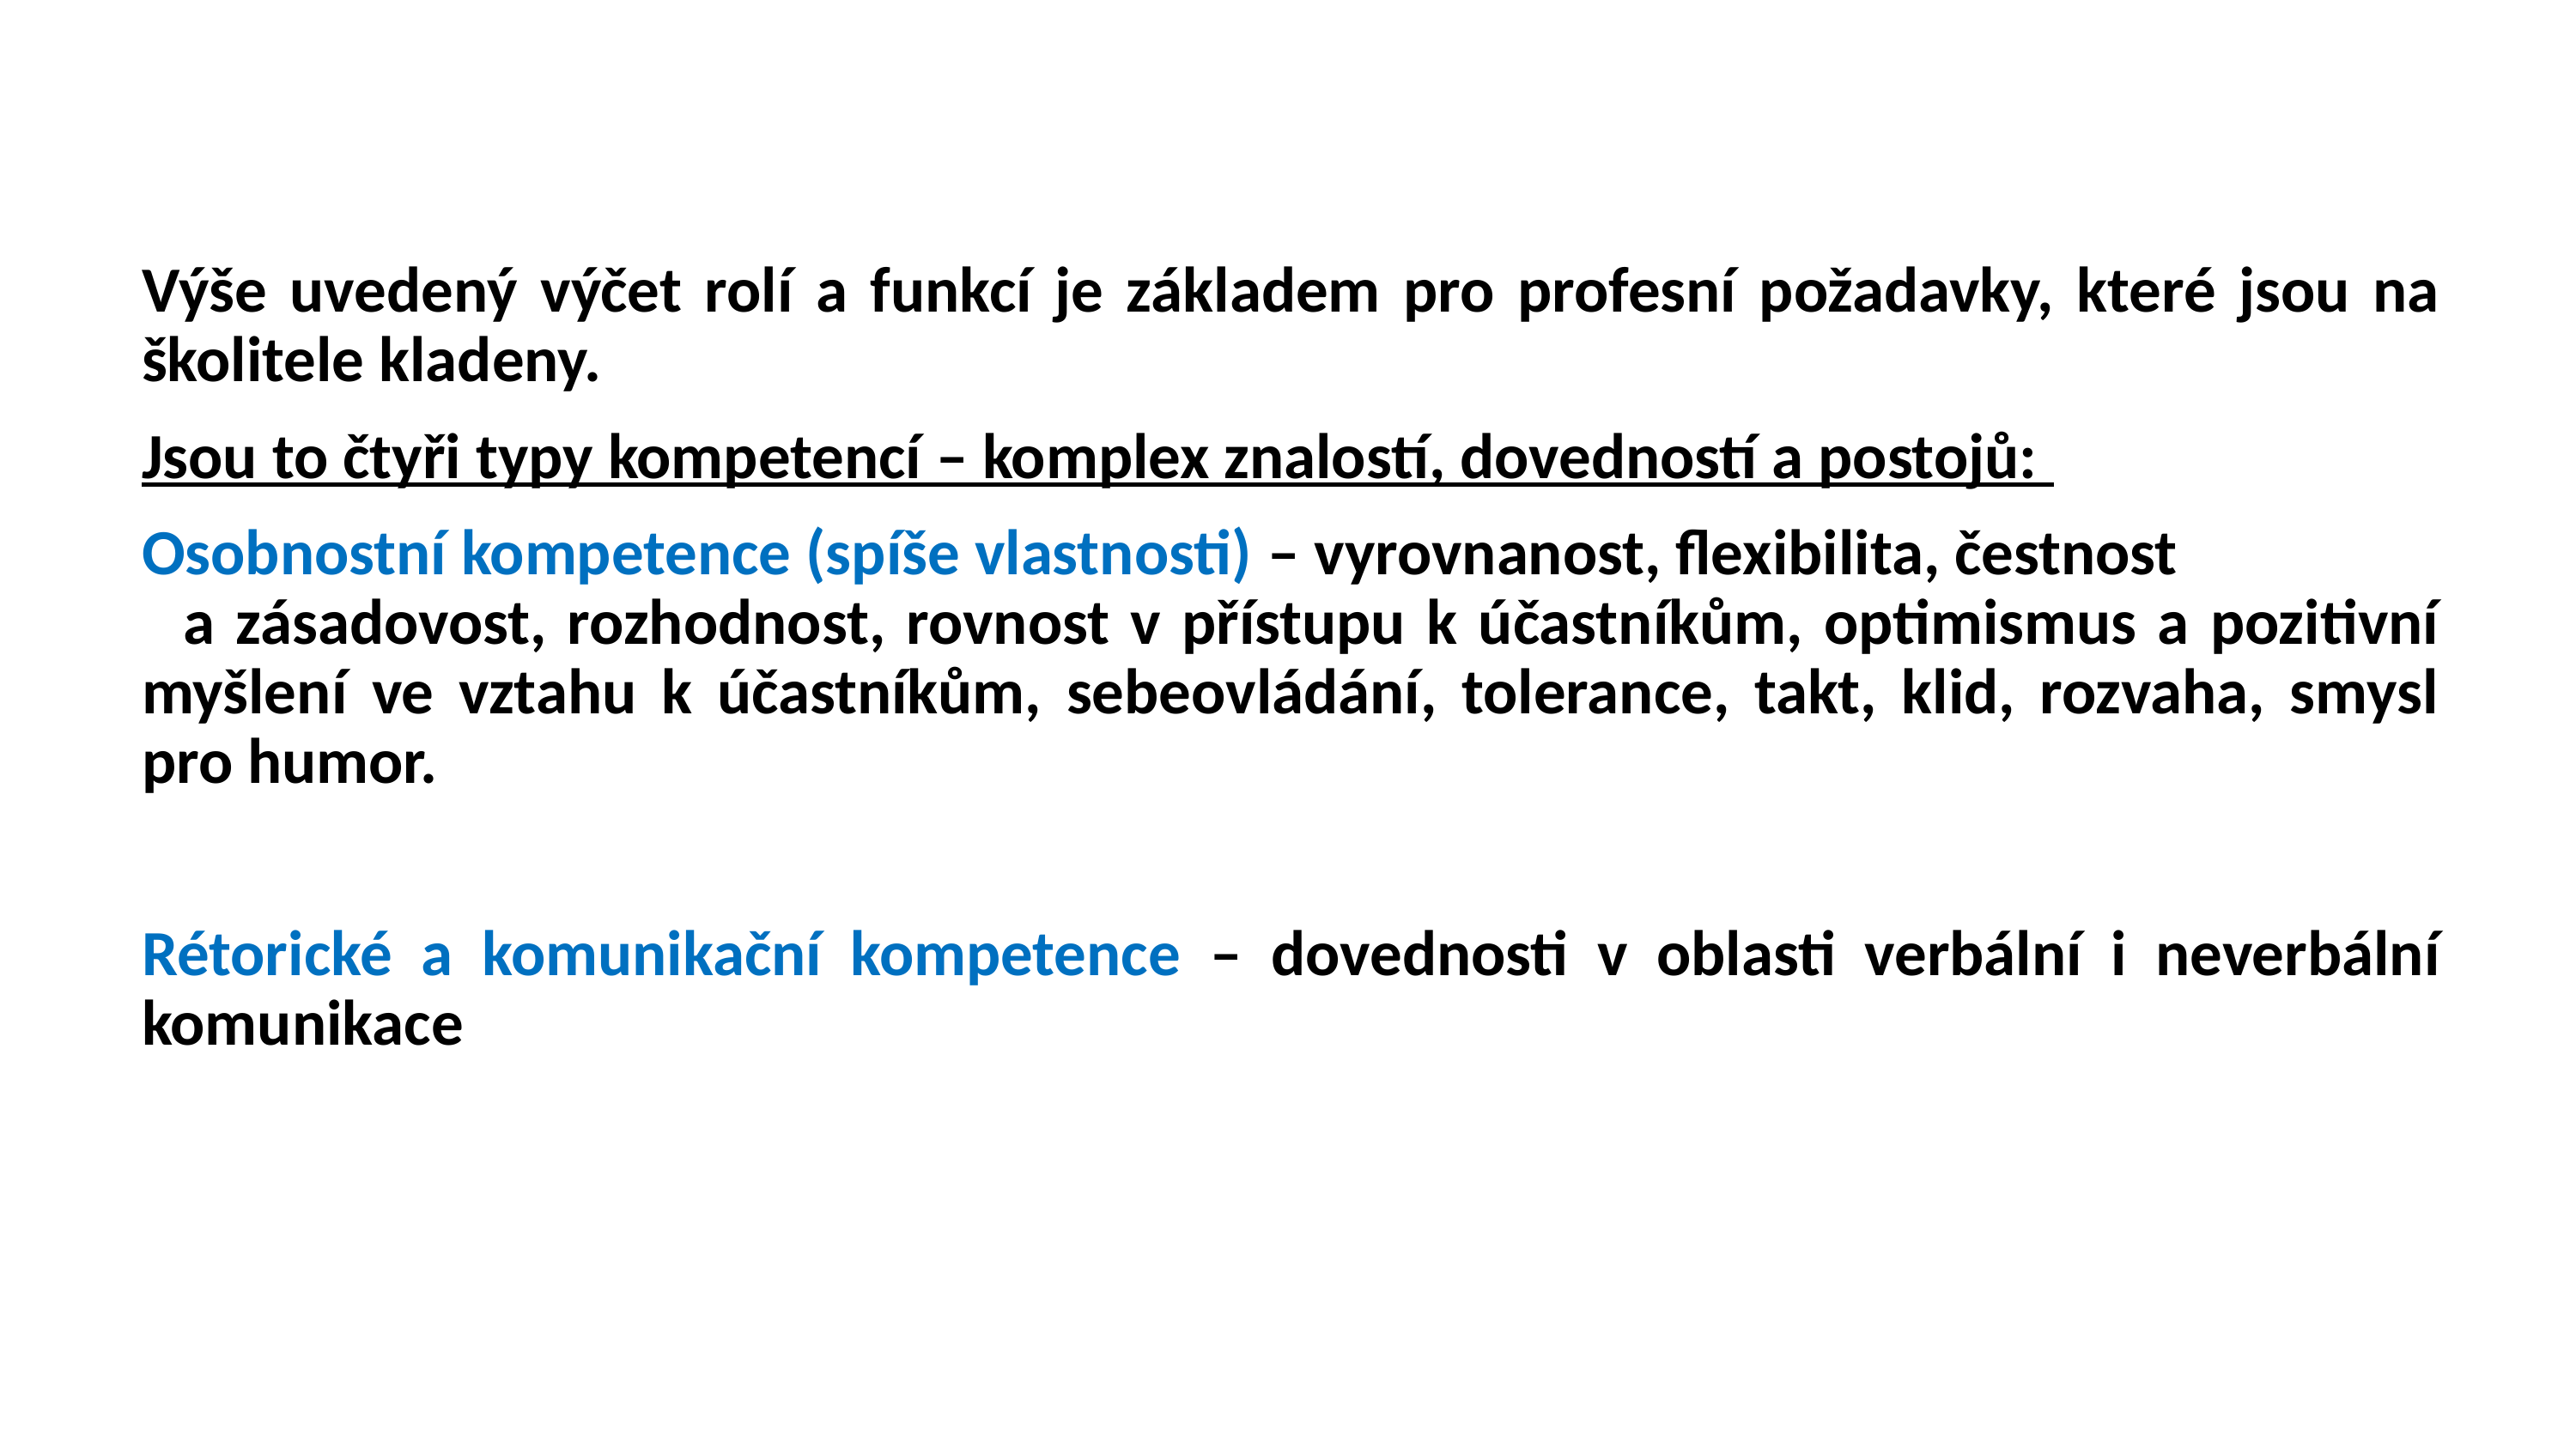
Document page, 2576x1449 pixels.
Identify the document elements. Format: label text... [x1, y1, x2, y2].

list Výše uvedený výčet rolí a funkcí je základem pro profesní požadavky, které jsou na školitele kladeny. Jsou to čtyři typy kompetencí – komplex znalostí, dovedností a postojů: Osobnostní kompetence (spíše vlastnosti) – vyrovnanost, flexibilita, čestnost a zásadovost, rozhodnost, rovnost v přístupu k účastníkům, optimismus a pozitivní myšlení ve vztahu k účastníkům, sebeovládání, tolerance, takt, klid, rozvaha, smysl pro humor. Rétorické a komunikační kompetence – dovednosti v oblasti verbální i neverbální komunikace [129, 146, 2455, 1313]
